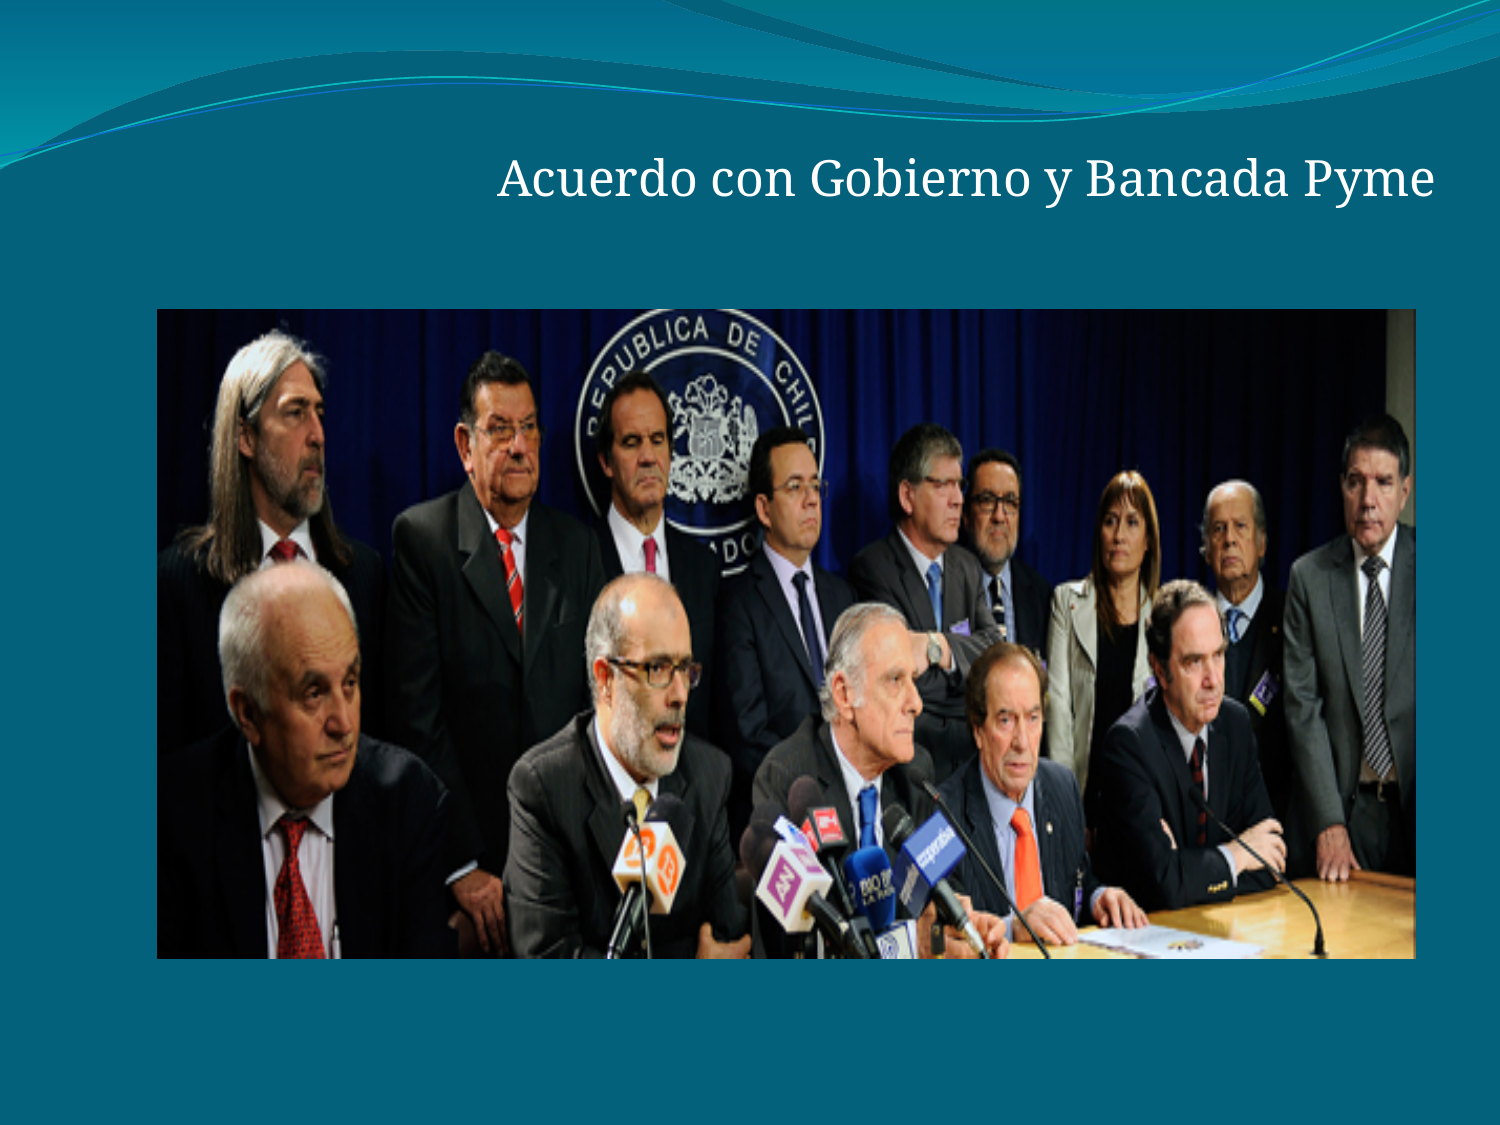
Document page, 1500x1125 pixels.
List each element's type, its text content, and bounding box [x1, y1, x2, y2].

text_box Acuerdo con Gobierno y Bancada Pyme [482, 139, 1452, 214]
picture [158, 310, 1415, 958]
